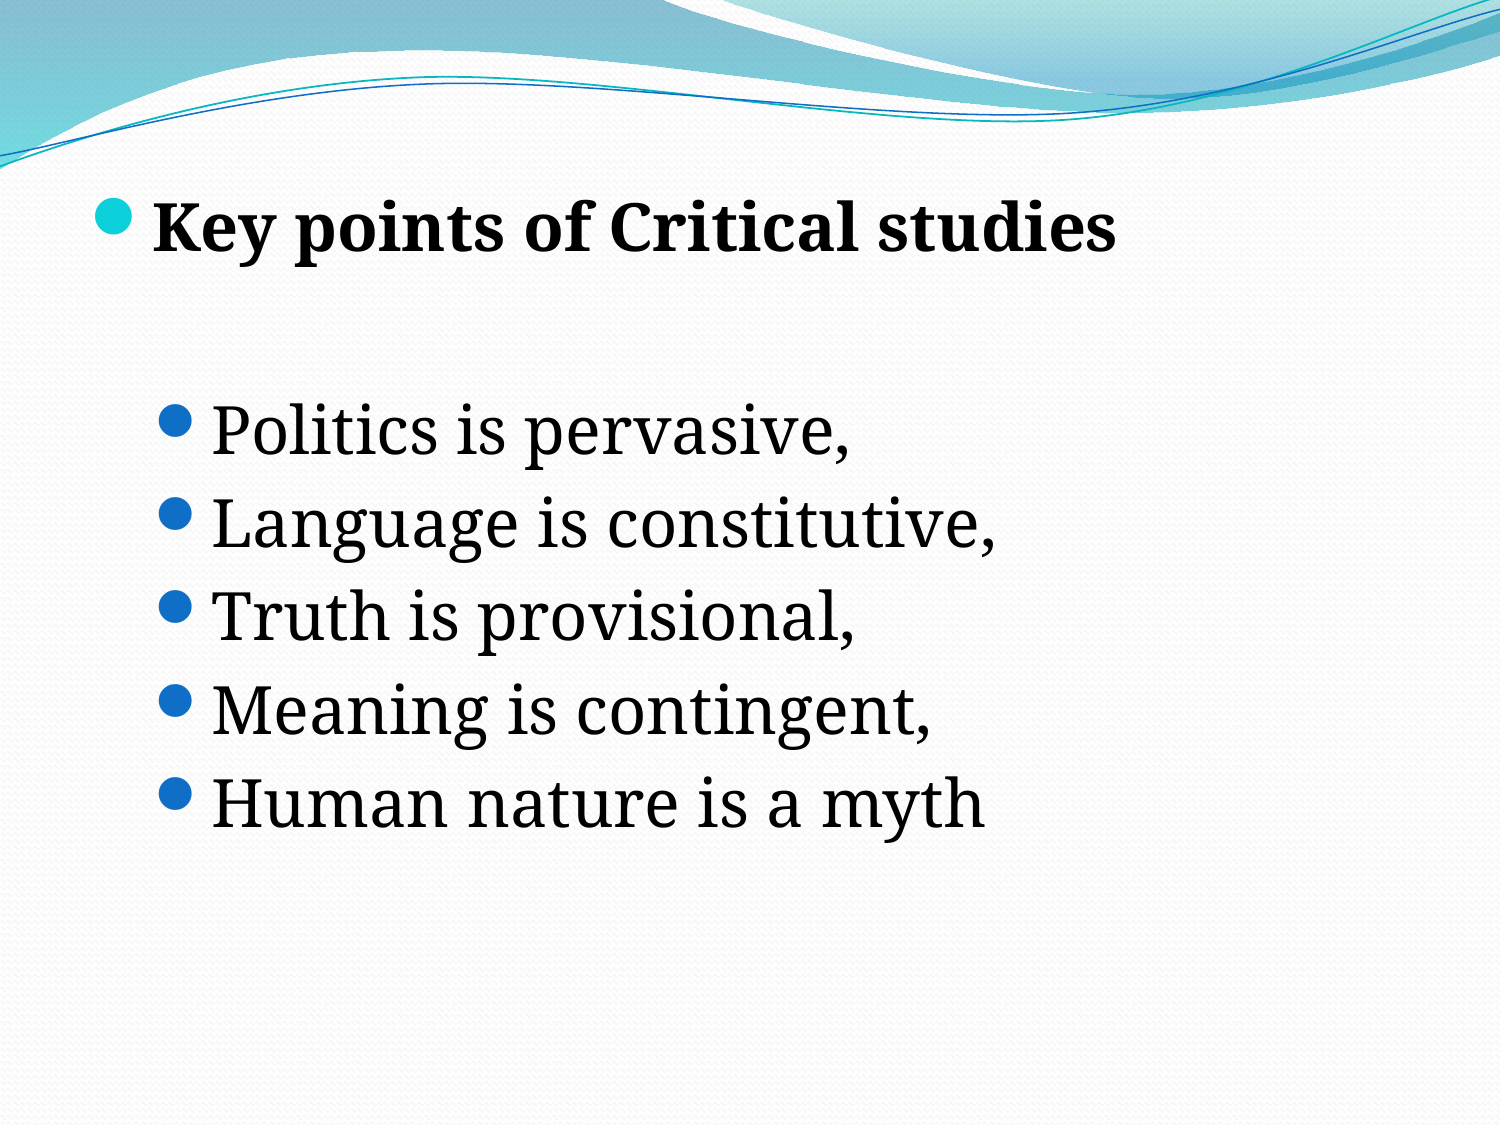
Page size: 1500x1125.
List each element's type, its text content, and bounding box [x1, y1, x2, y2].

list Key points of Critical studies Politics is pervasive, Language is constitutive, Truth is provisional, Meaning is contingent, Human nature is a myth [75, 137, 1425, 1005]
